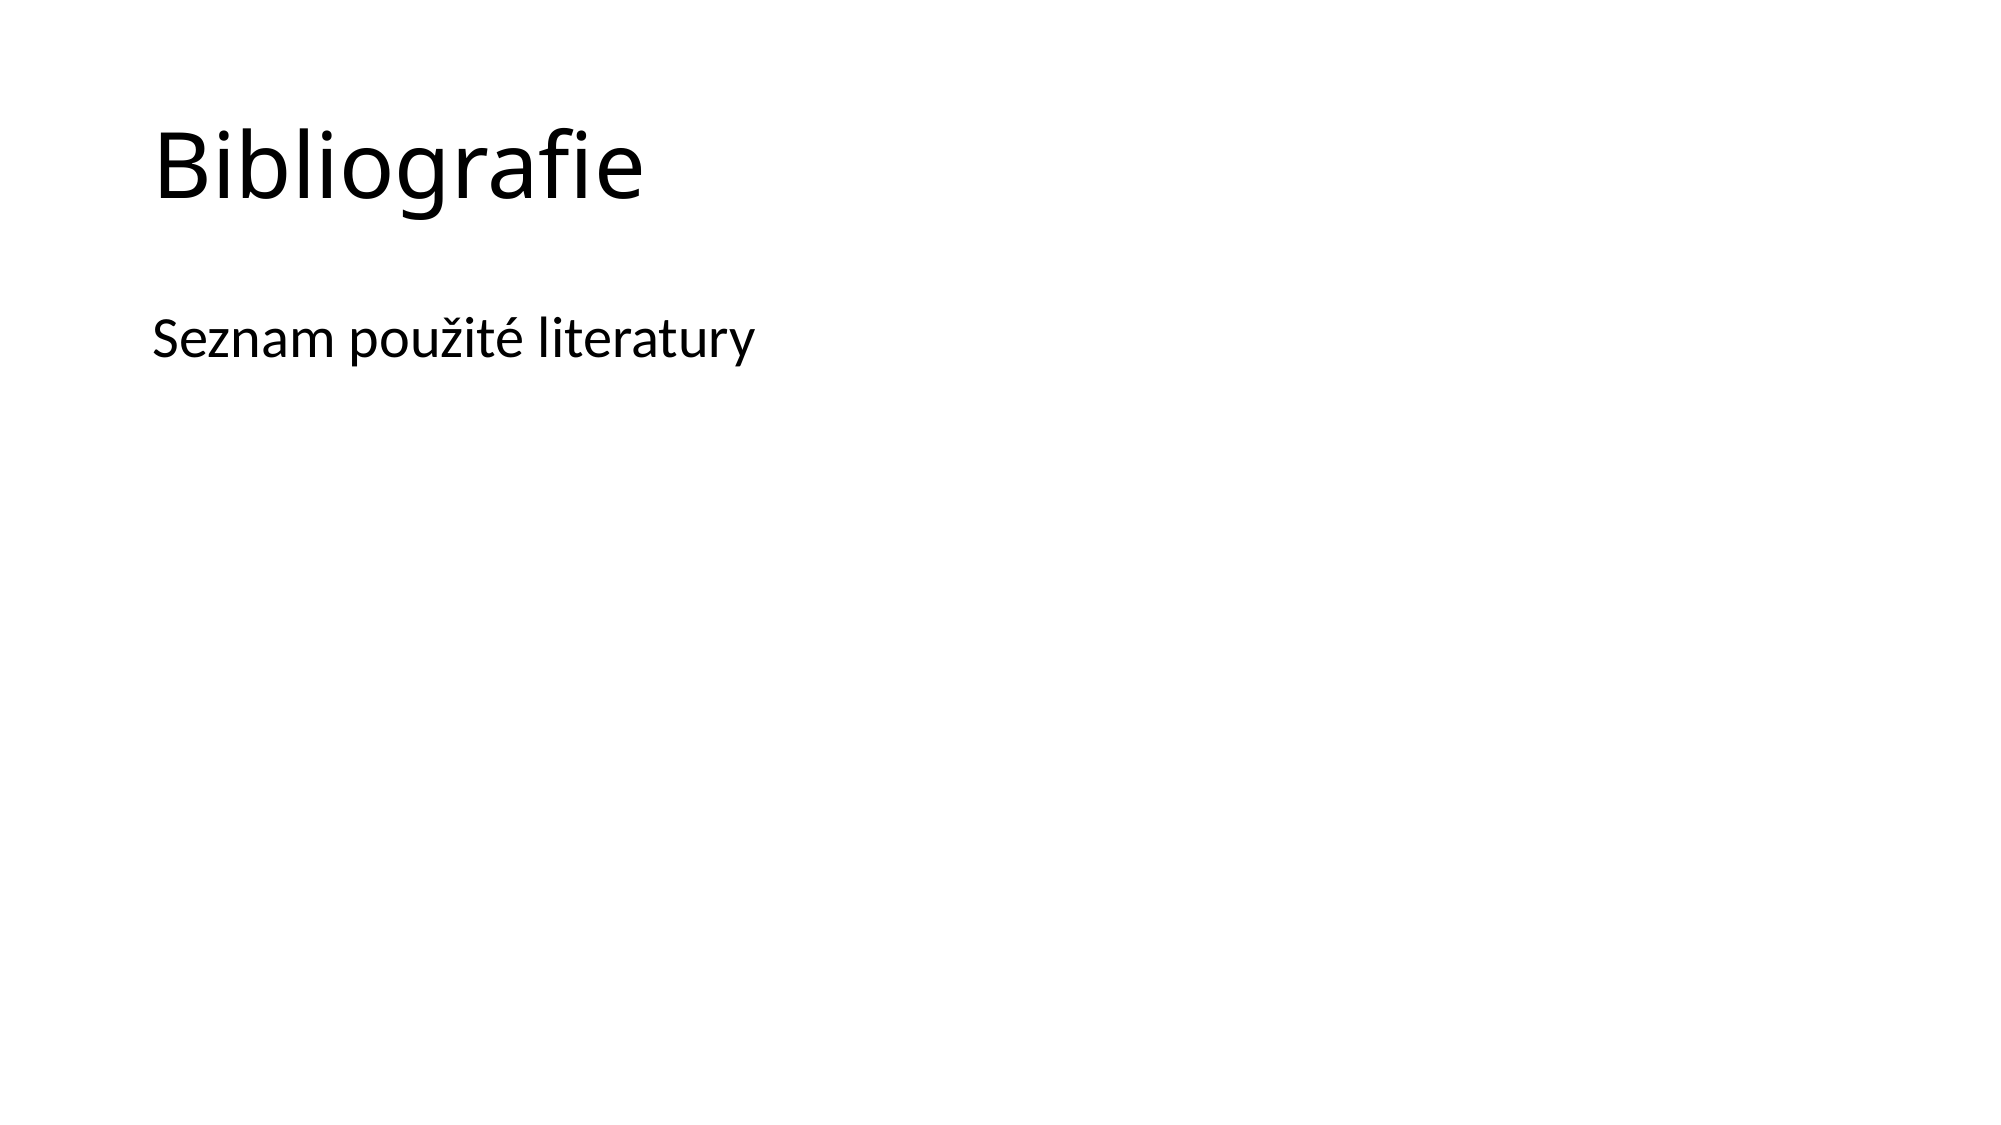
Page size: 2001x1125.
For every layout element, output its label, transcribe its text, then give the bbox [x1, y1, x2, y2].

title Bibliografie [137, 59, 1863, 278]
list Seznam použité literatury [137, 299, 1863, 1014]
